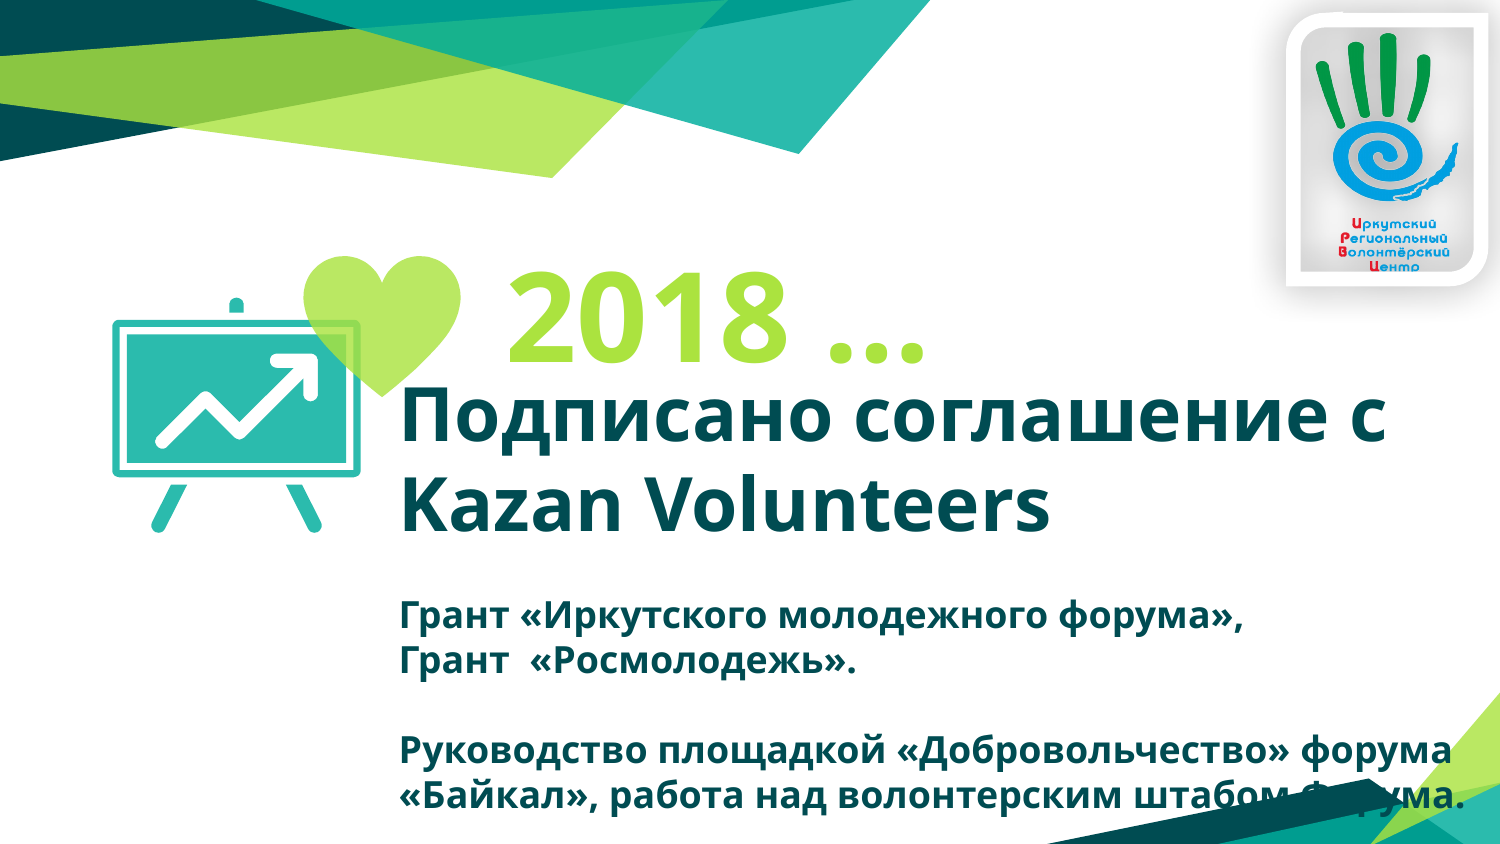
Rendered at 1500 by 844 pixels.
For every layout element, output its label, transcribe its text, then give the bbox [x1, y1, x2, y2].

subtitle Подписано соглашение с Kazan Volunteers Грант «Иркутского молодежного форума», Грант «Росмолодежь». Руководство площадкой «Добровольчество» форума «Байкал», работа над волонтерским штабом Форума. [383, 351, 1500, 777]
text_box [303, 256, 461, 398]
title 2018 … [490, 222, 1369, 351]
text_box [112, 297, 361, 534]
picture [1293, 19, 1482, 280]
